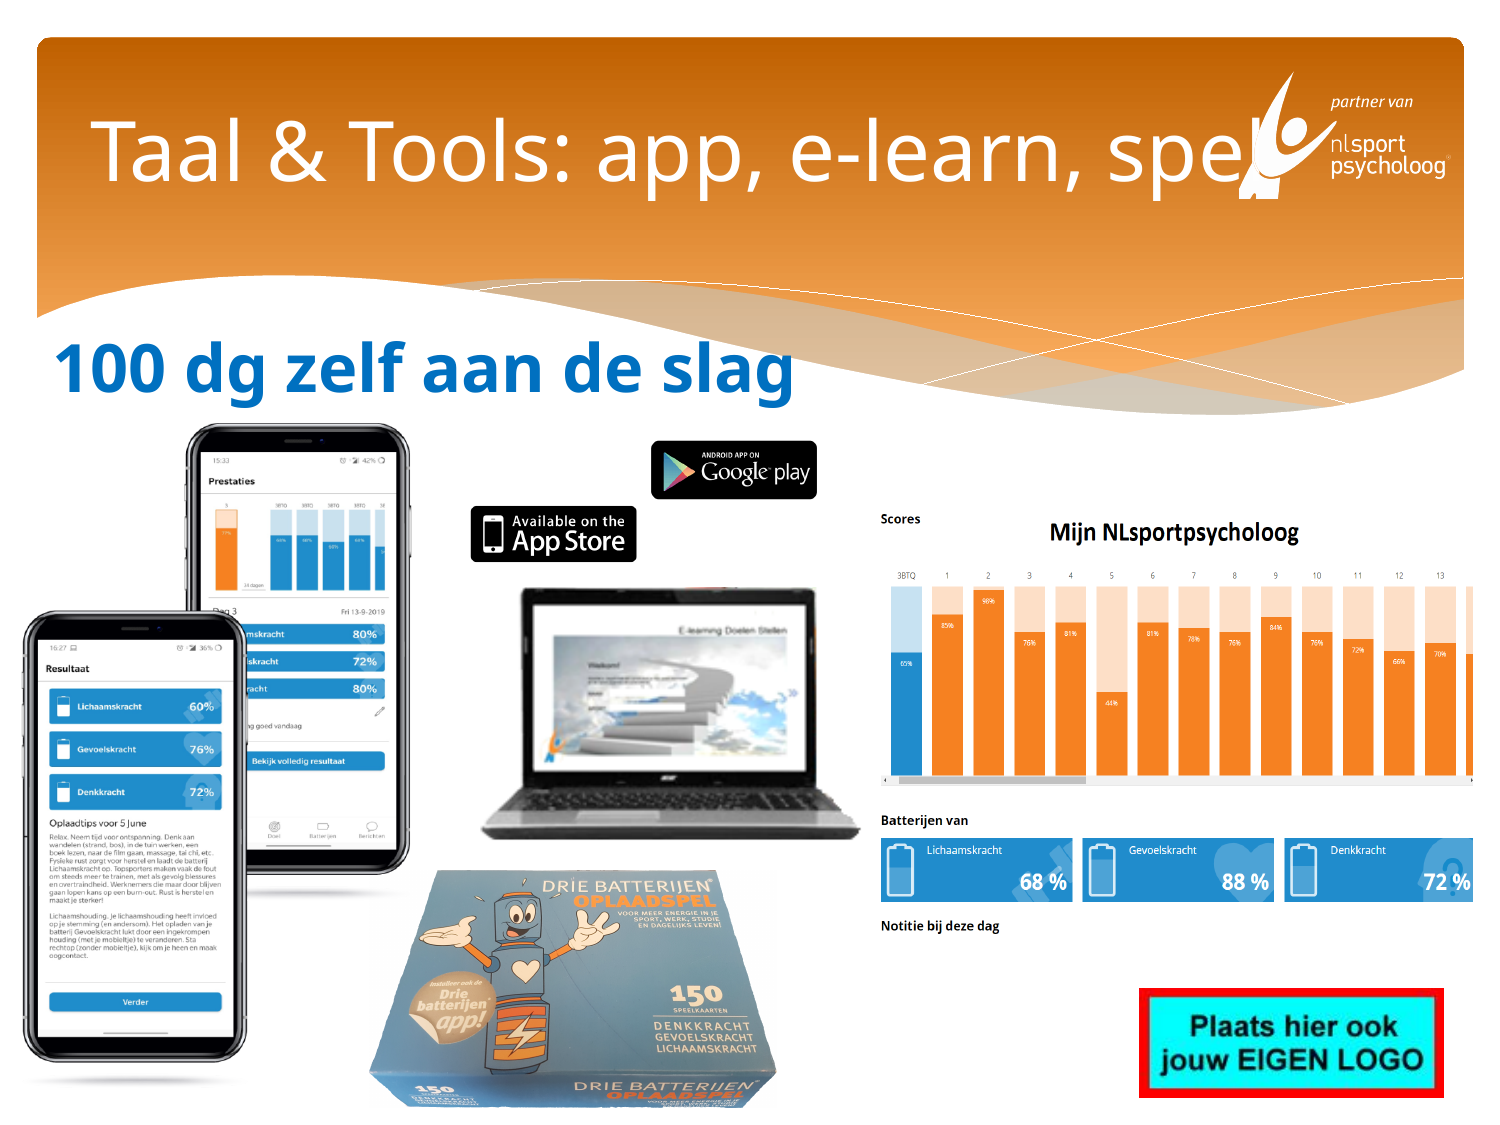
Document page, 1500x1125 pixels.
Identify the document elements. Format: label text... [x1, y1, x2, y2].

picture [875, 506, 1473, 937]
picture [470, 505, 637, 563]
picture [1138, 988, 1444, 1099]
picture [650, 440, 818, 500]
picture [1239, 65, 1459, 200]
picture [0, 418, 777, 1125]
title Taal & Tools: app, e-learn, spel [75, 45, 1461, 252]
text_box 100 dg zelf aan de slag [37, 318, 1463, 414]
picture [479, 587, 863, 842]
